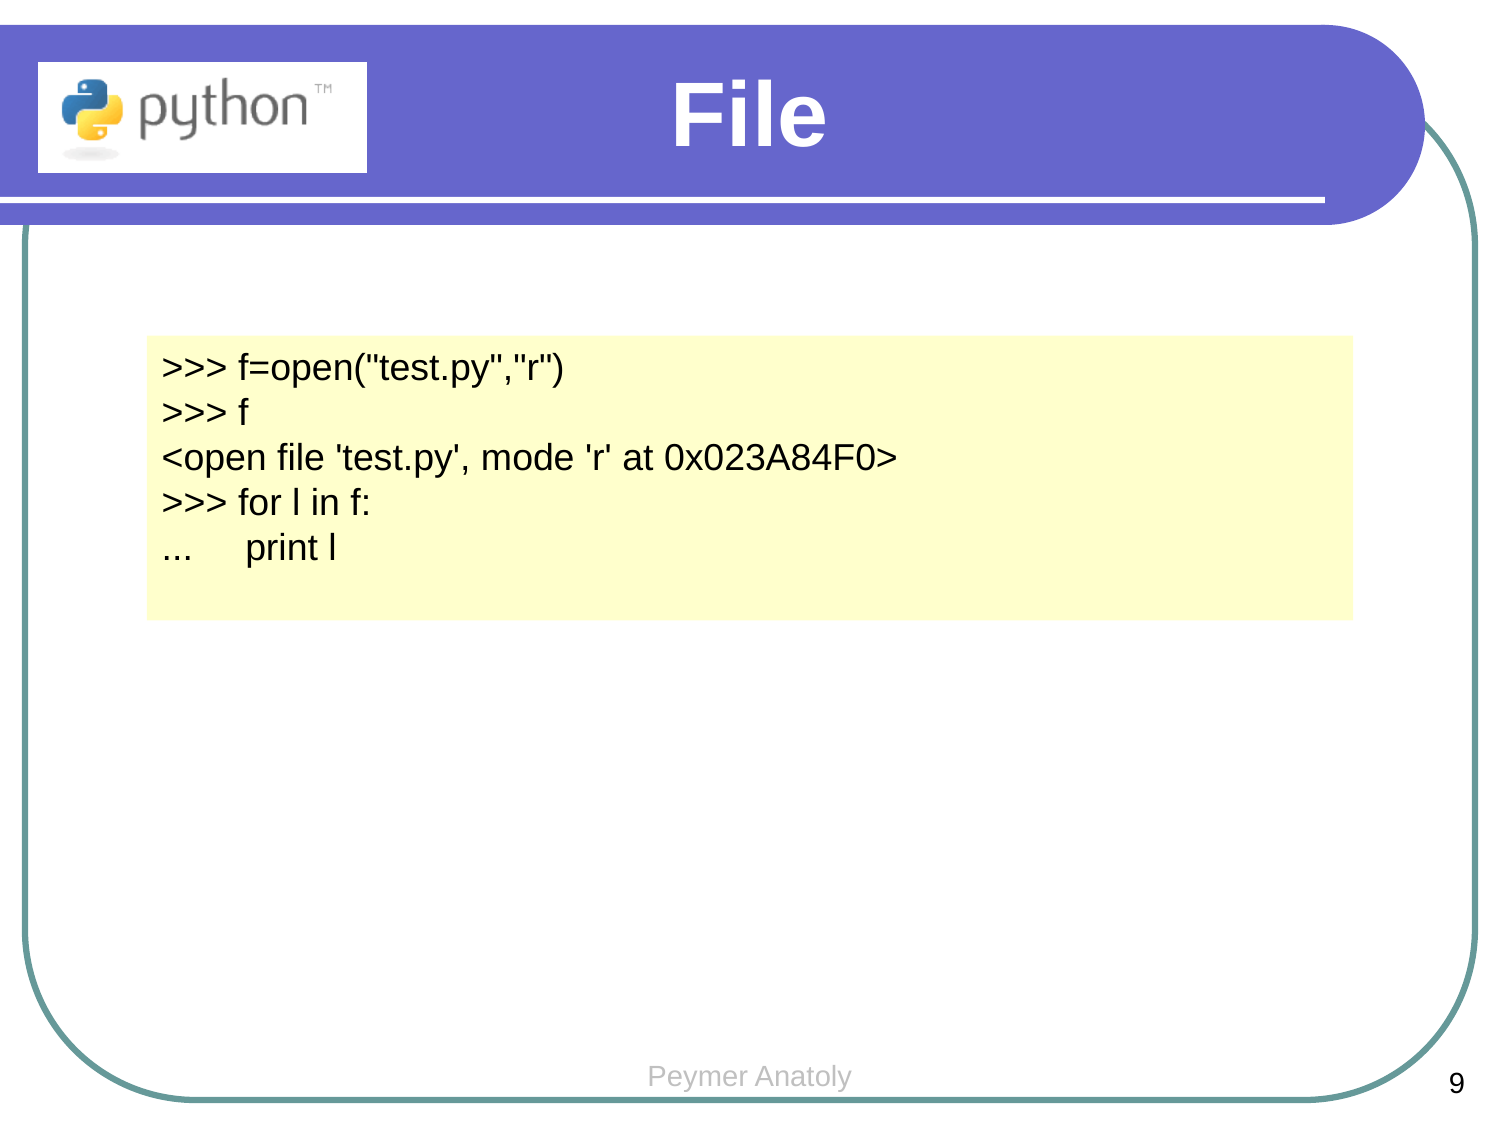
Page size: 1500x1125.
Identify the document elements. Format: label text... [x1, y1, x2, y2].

text_box >>> f=open("test.py","r") >>> f <open file 'test.py', mode 'r' at 0x023A84F0> >>> for l in f: ... print l [146, 335, 1354, 621]
slide_number 9 [1379, 1056, 1481, 1108]
picture [37, 62, 368, 174]
text_box [1224, 24, 1426, 225]
text_box [0, 24, 1321, 225]
text_box [24, 125, 1475, 1101]
text_box File [573, 40, 927, 179]
text_box [375, 37, 1325, 98]
